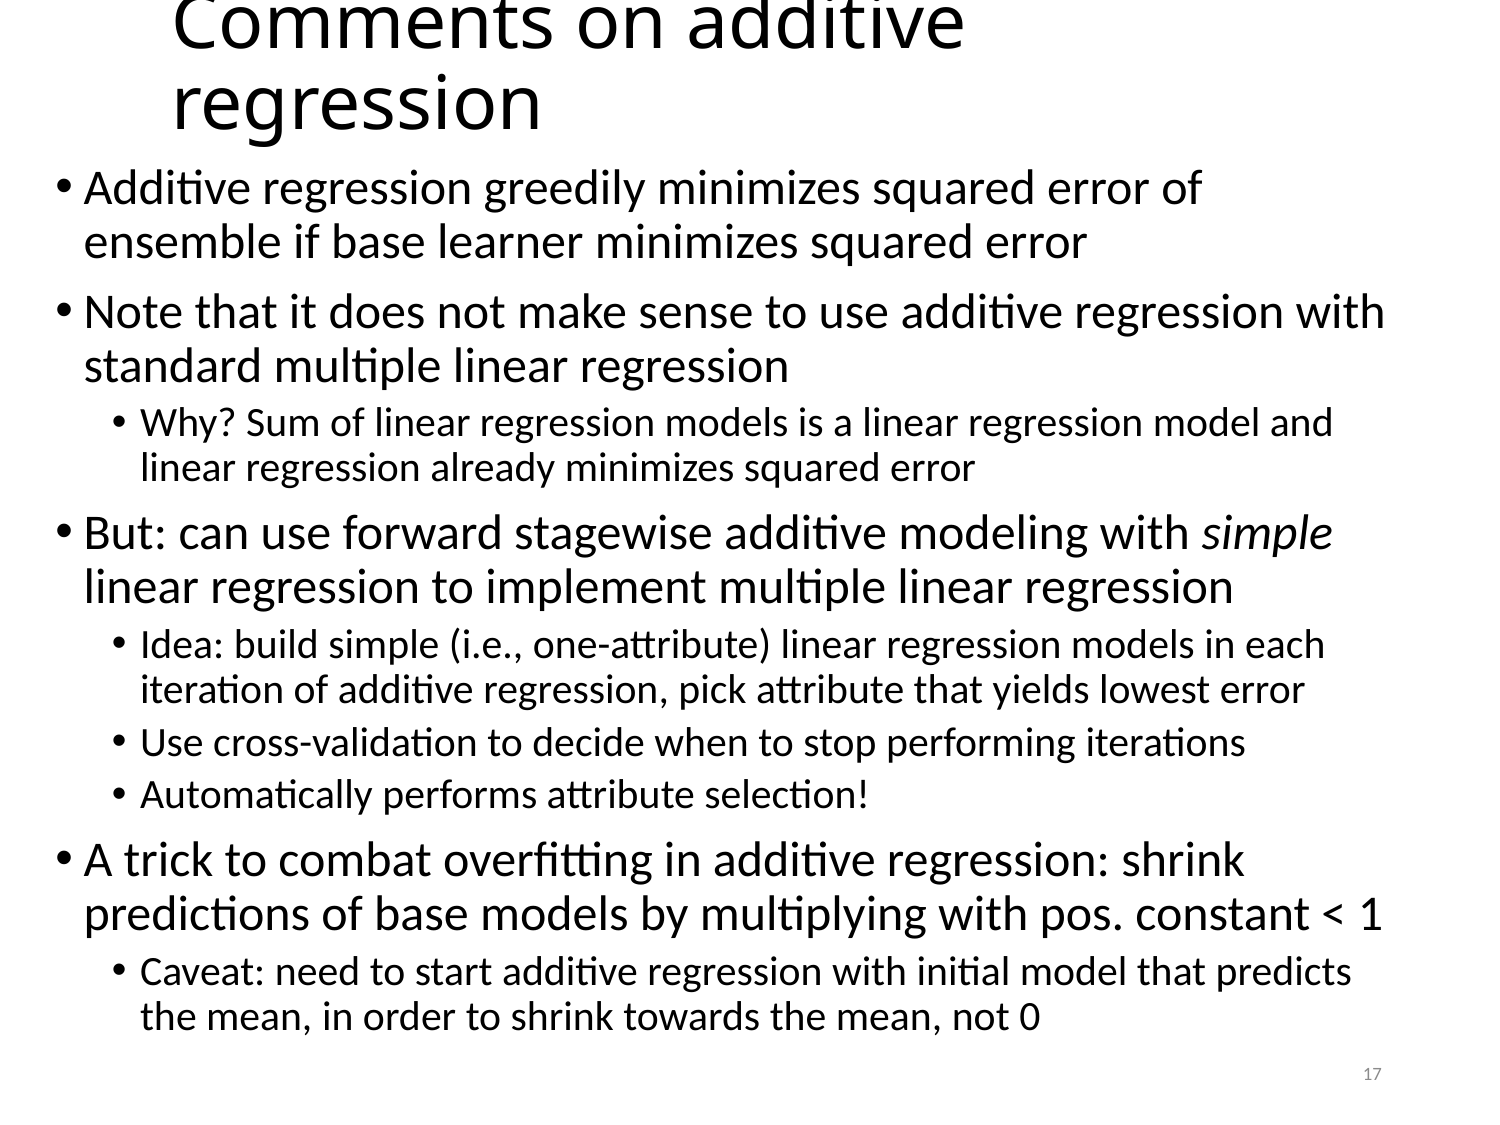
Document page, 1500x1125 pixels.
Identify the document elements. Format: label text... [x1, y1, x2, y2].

slide_number 17 [1059, 1042, 1397, 1103]
title Comments on additive regression [156, 0, 1294, 153]
list Additive regression greedily minimizes squared error of ensemble if base learner minimizes squared error Note that it does not make sense to use additive regression with standard multiple linear regression Why? Sum of linear regression models is a linear regression model and linear regression already minimizes squared error But: can use forward stagewise additive modeling with simple linear regression to implement multiple linear regression Idea: build simple (i.e., one-attribute) linear regression models in each iteration of additive regression, pick attribute that yields lowest error Use cross-validation to decide when to stop performing iterations Automatically performs attribute selection! A trick to combat overfitting in additive regression: shrink predictions of base models by multiplying with pos. constant < 1 Caveat: need to start additive regression with initial model that predicts the mean, in order to shrink towards the mean, not 0 [40, 153, 1429, 1047]
